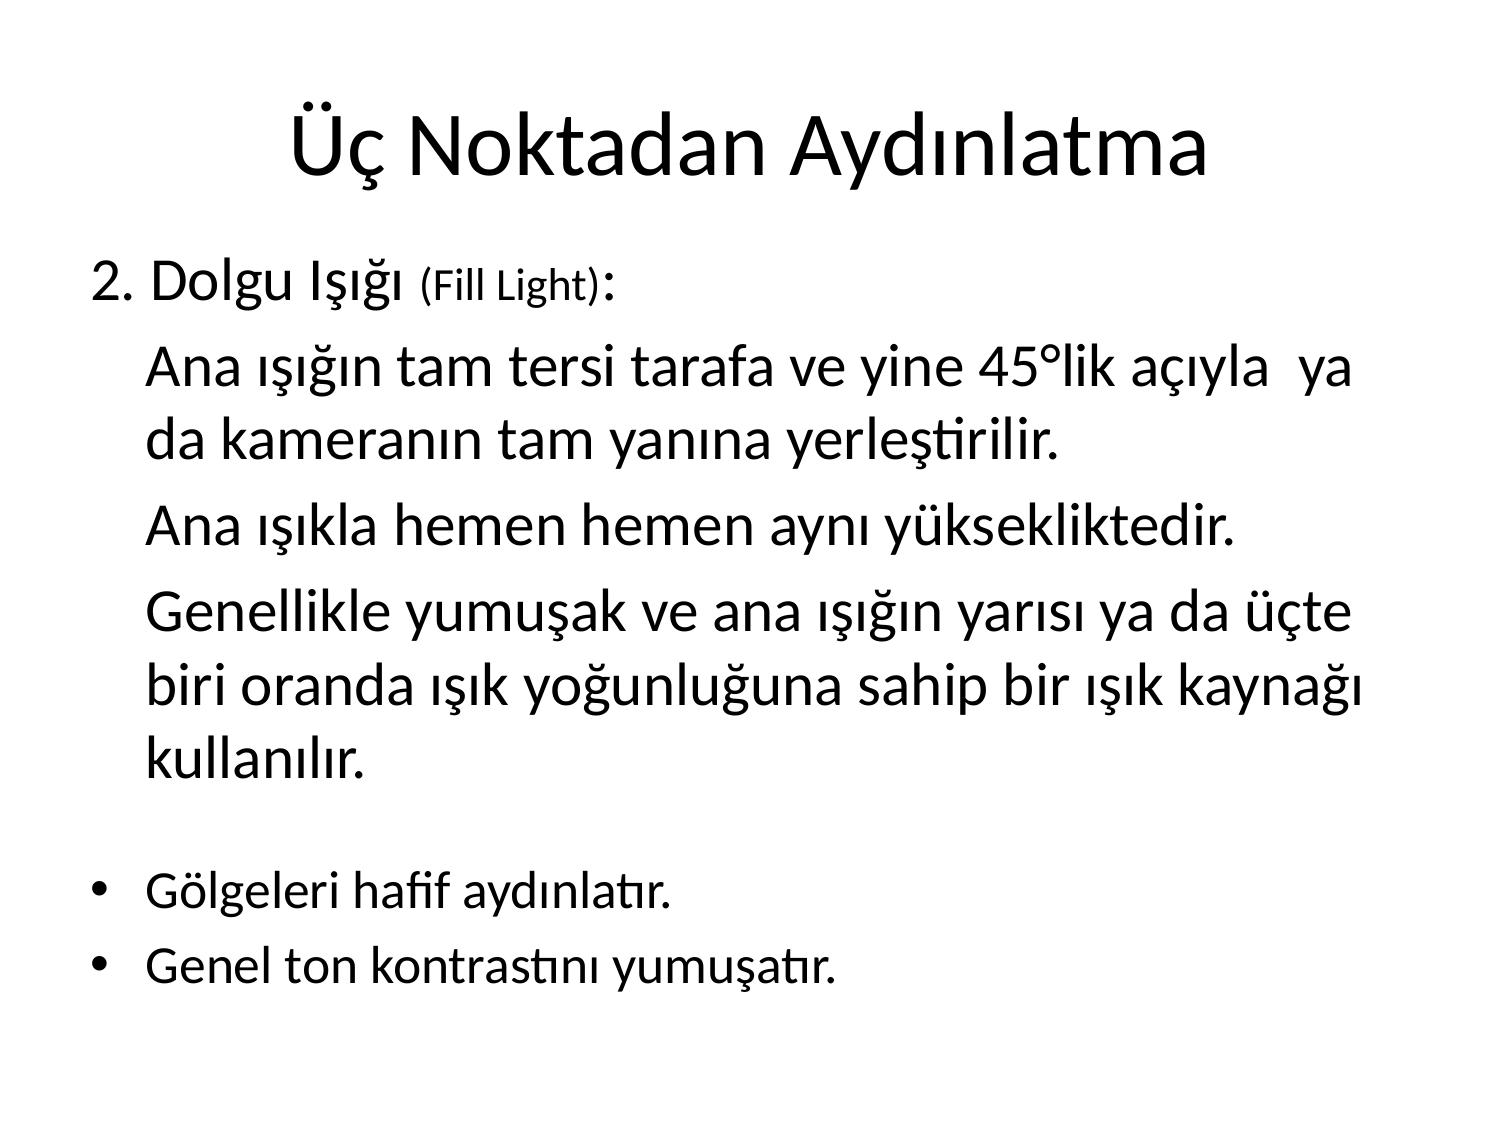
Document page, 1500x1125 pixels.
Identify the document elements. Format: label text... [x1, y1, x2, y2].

list 2. Dolgu Işığı (Fill Light): Ana ışığın tam tersi tarafa ve yine 45°lik açıyla ya da kameranın tam yanına yerleştirilir. Ana ışıkla hemen hemen aynı yüksekliktedir. Genellikle yumuşak ve ana ışığın yarısı ya da üçte biri oranda ışık yoğunluğuna sahip bir ışık kaynağı kullanılır. Gölgeleri hafif aydınlatır. Genel ton kontrastını yumuşatır. [75, 231, 1425, 1005]
title Üç Noktadan Aydınlatma [75, 45, 1425, 231]
